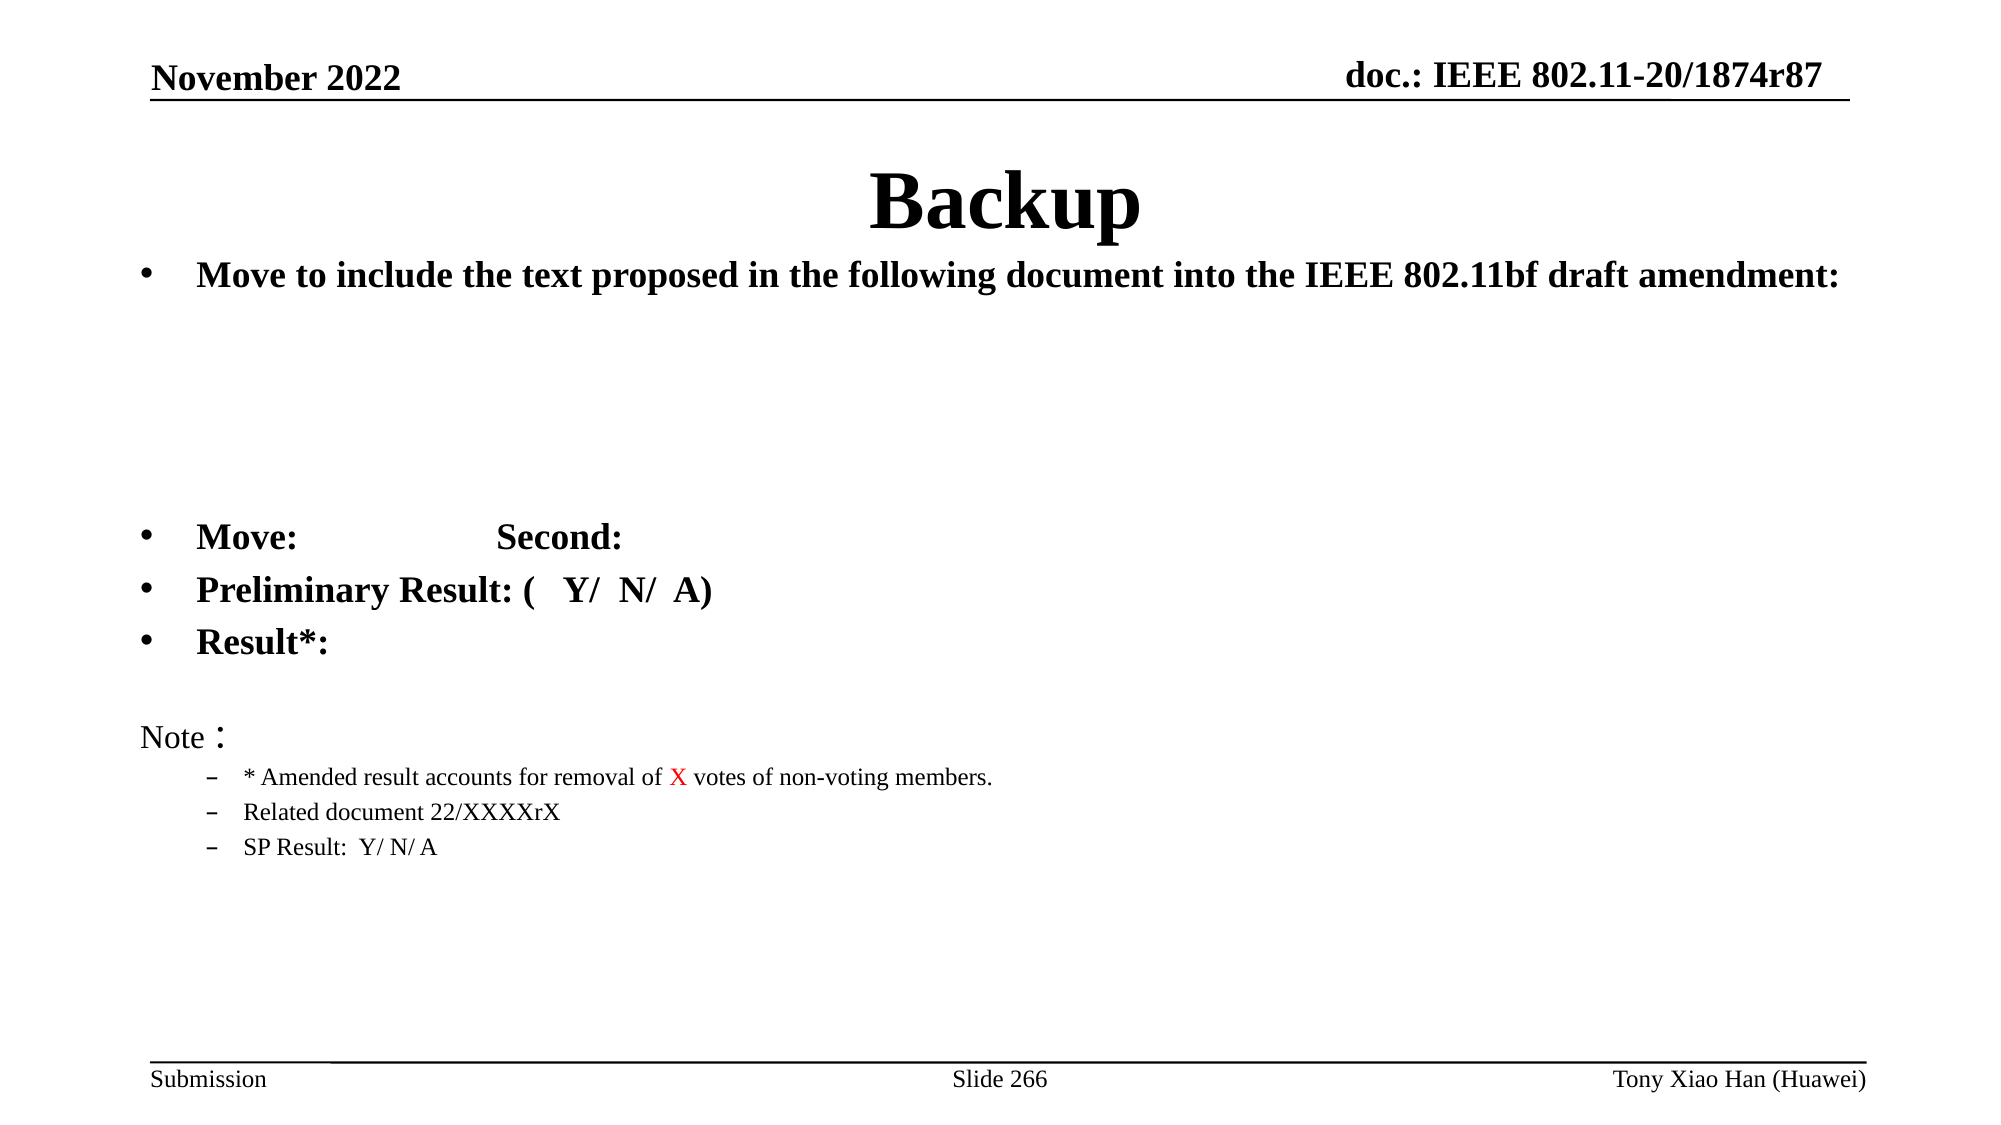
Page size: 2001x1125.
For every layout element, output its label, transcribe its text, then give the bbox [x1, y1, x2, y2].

text_box Move to include the text proposed in the following document into the IEEE 802.11bf draft amendment: Move: Second: Preliminary Result: ( Y/ N/ A) Result*: Note： * Amended result accounts for removal of X votes of non-voting members. Related document 22/XXXXrX SP Result: Y/ N/ A [125, 212, 1888, 900]
text_box Backup [368, 137, 1644, 212]
